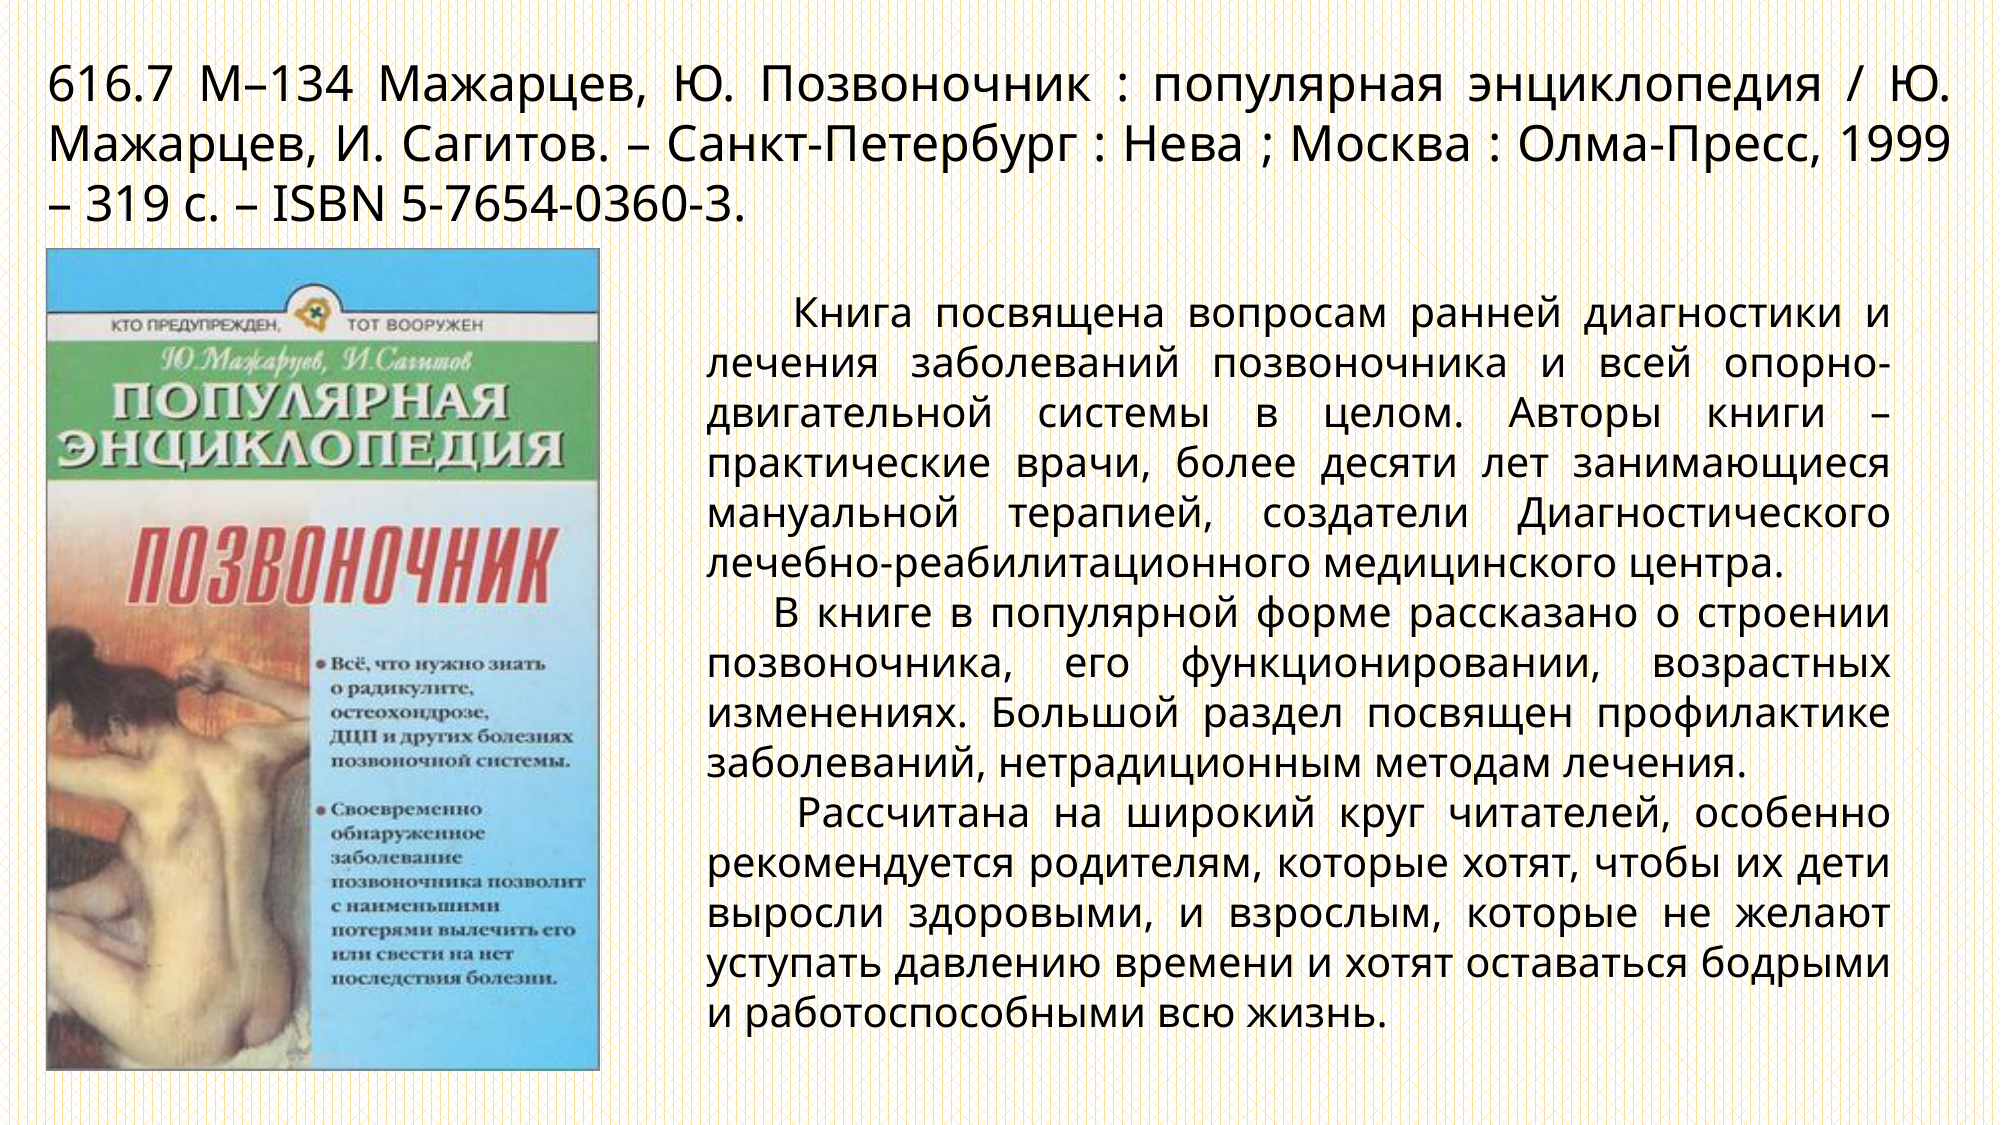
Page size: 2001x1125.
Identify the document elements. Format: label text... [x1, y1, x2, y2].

picture [46, 248, 601, 1071]
text_box Книга посвящена вопросам ранней диагностики и лечения заболеваний позвоночника и всей опорно-двигательной системы в целом. Авторы книги – практические врачи, более десяти лет занимающиеся мануальной терапией, создатели Диагностического лечебно-реабилитационного медицинского центра. В книге в популярной форме рассказано о строении позвоночника, его функционировании, возрастных изменениях. Большой раздел посвящен профилактике заболеваний, нетрадиционным методам лечения. Рассчитана на широкий круг читателей, особенно рекомендуется родителям, которые хотят, чтобы их дети выросли здоровыми, и взрослым, которые не желают уступать давлению времени и хотят оставаться бодрыми и работоспособными всю жизнь. [691, 278, 1907, 1044]
text_box 616.7 М–134 Мажарцев, Ю. Позвоночник : популярная энциклопедия / Ю. Мажарцев, И. Сагитов. – Санкт-Петербург : Нева ; Москва : Олма-Пресс, 1999 – 319 с. – ISBN 5-7654-0360-3. [32, 43, 1968, 239]
